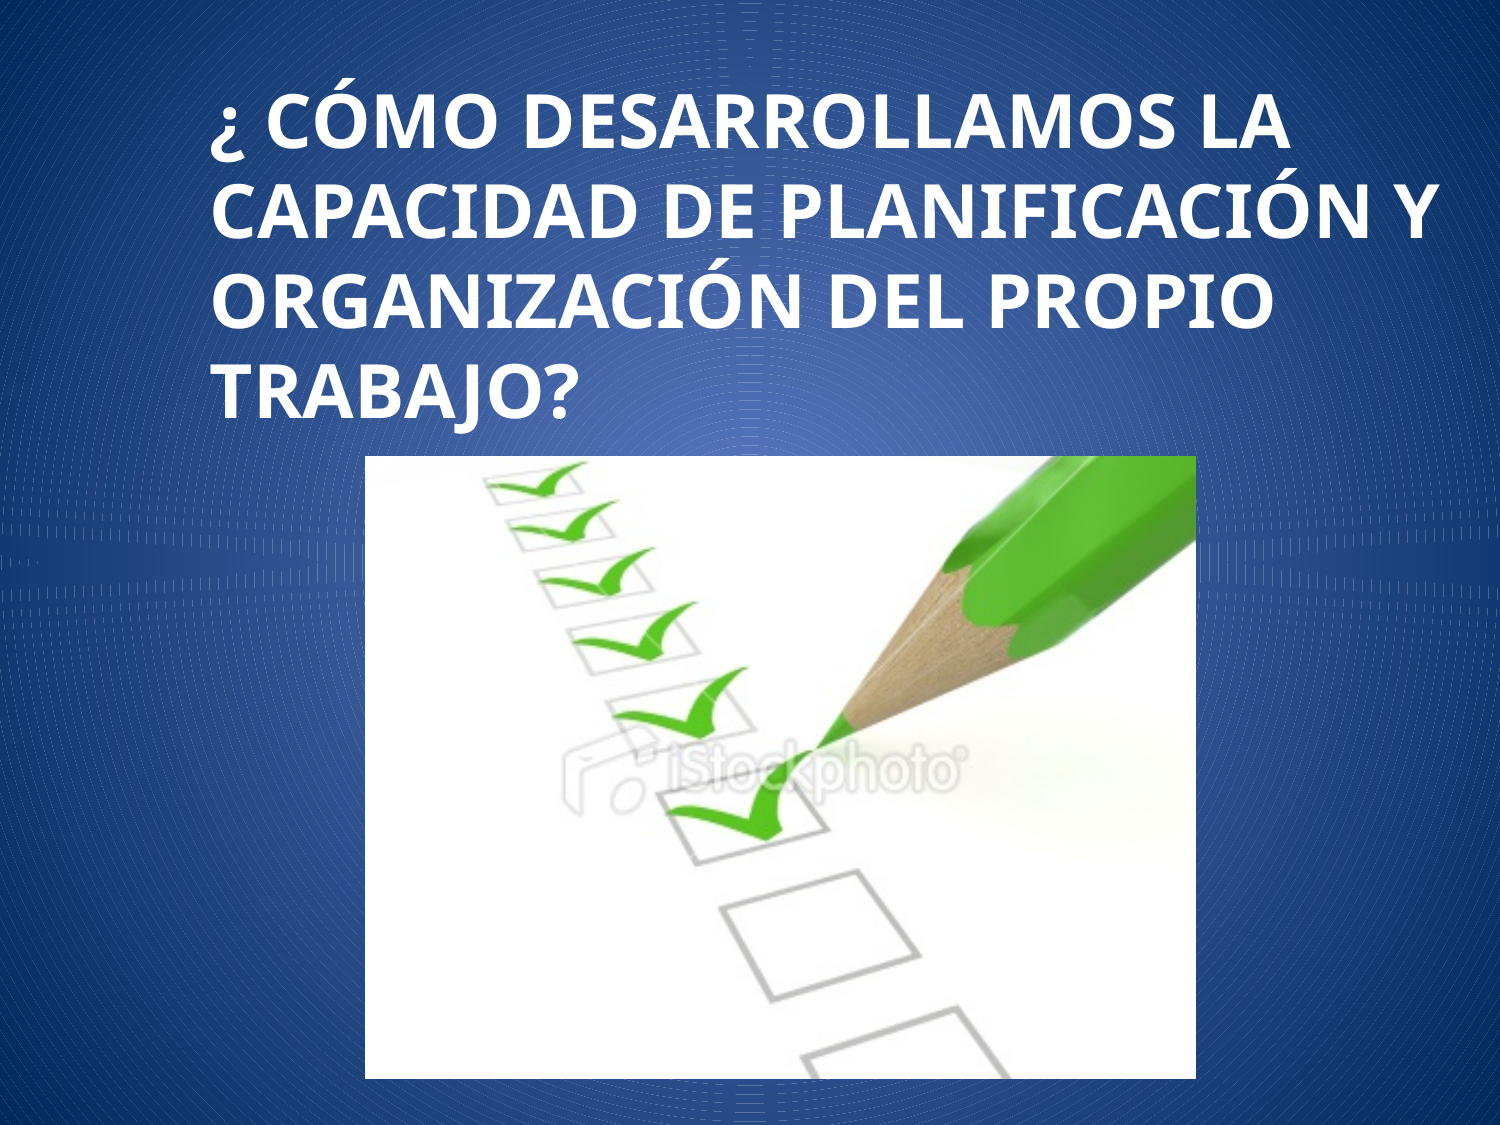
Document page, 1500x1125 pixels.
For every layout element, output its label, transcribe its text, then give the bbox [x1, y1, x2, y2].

list ¿ CÓMO DESARROLLAMOS LA CAPACIDAD DE PLANIFICACIÓN Y ORGANIZACIÓN DEL PROPIO TRABAJO? [194, 66, 1500, 449]
picture [364, 455, 1196, 1080]
